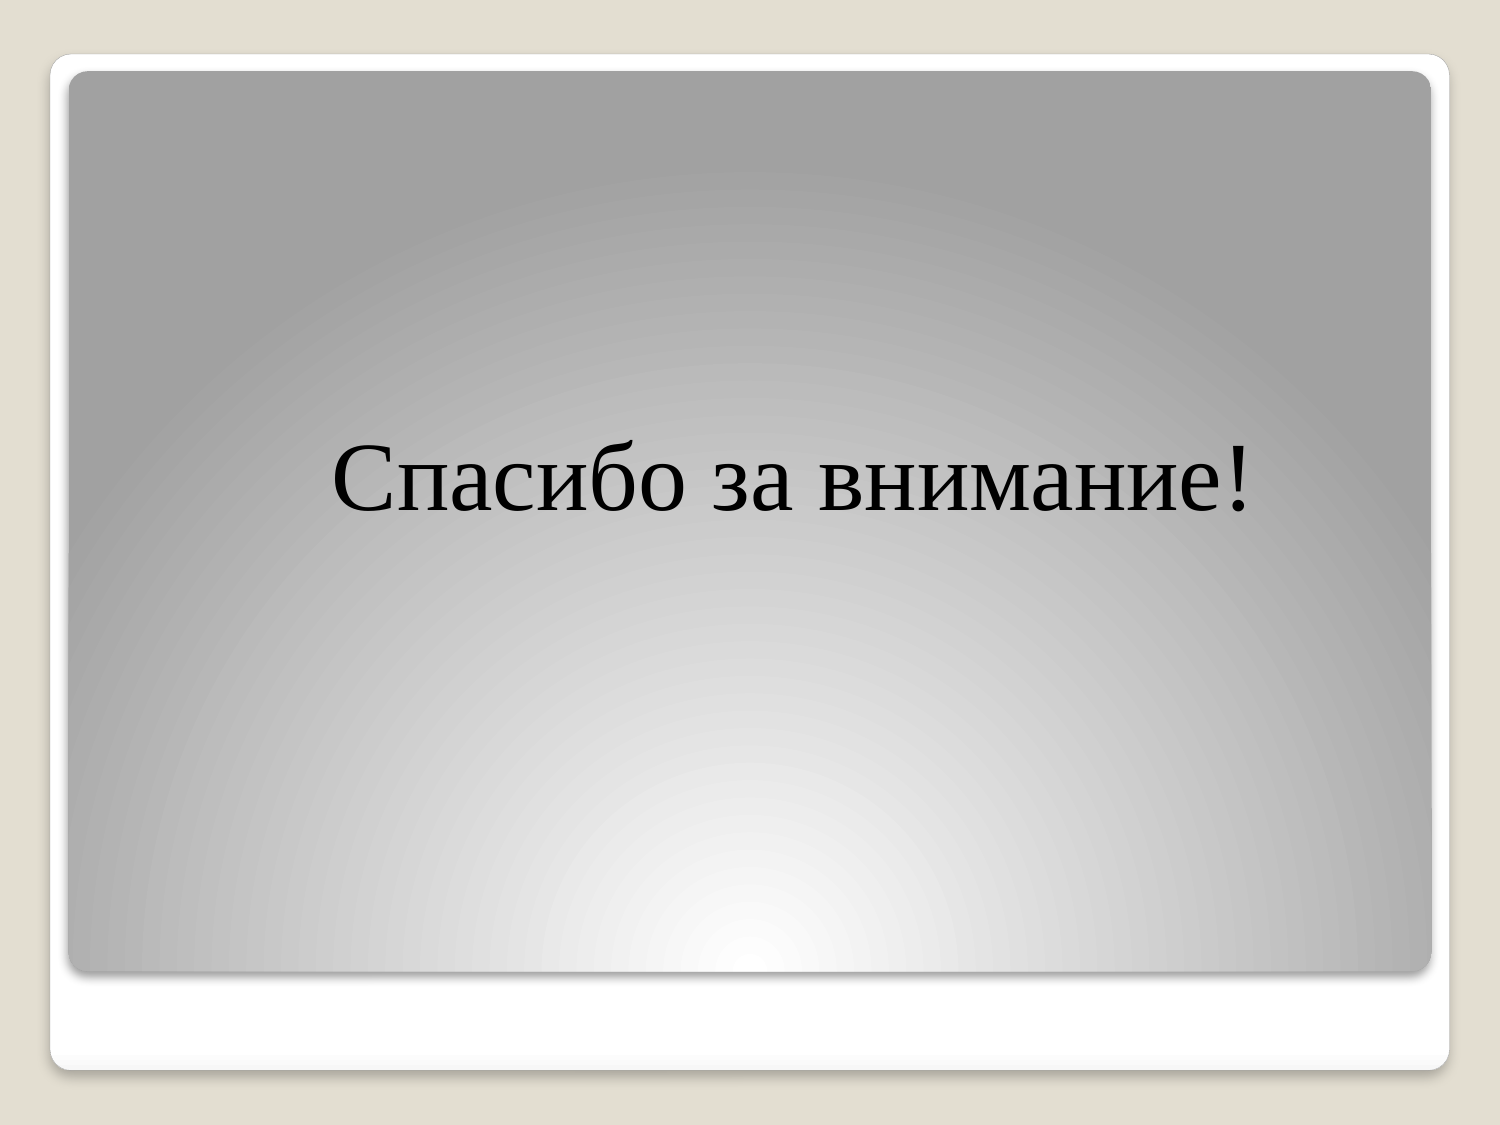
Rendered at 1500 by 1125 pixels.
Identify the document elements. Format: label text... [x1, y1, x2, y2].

list Спасибо за внимание! [230, 397, 1343, 538]
